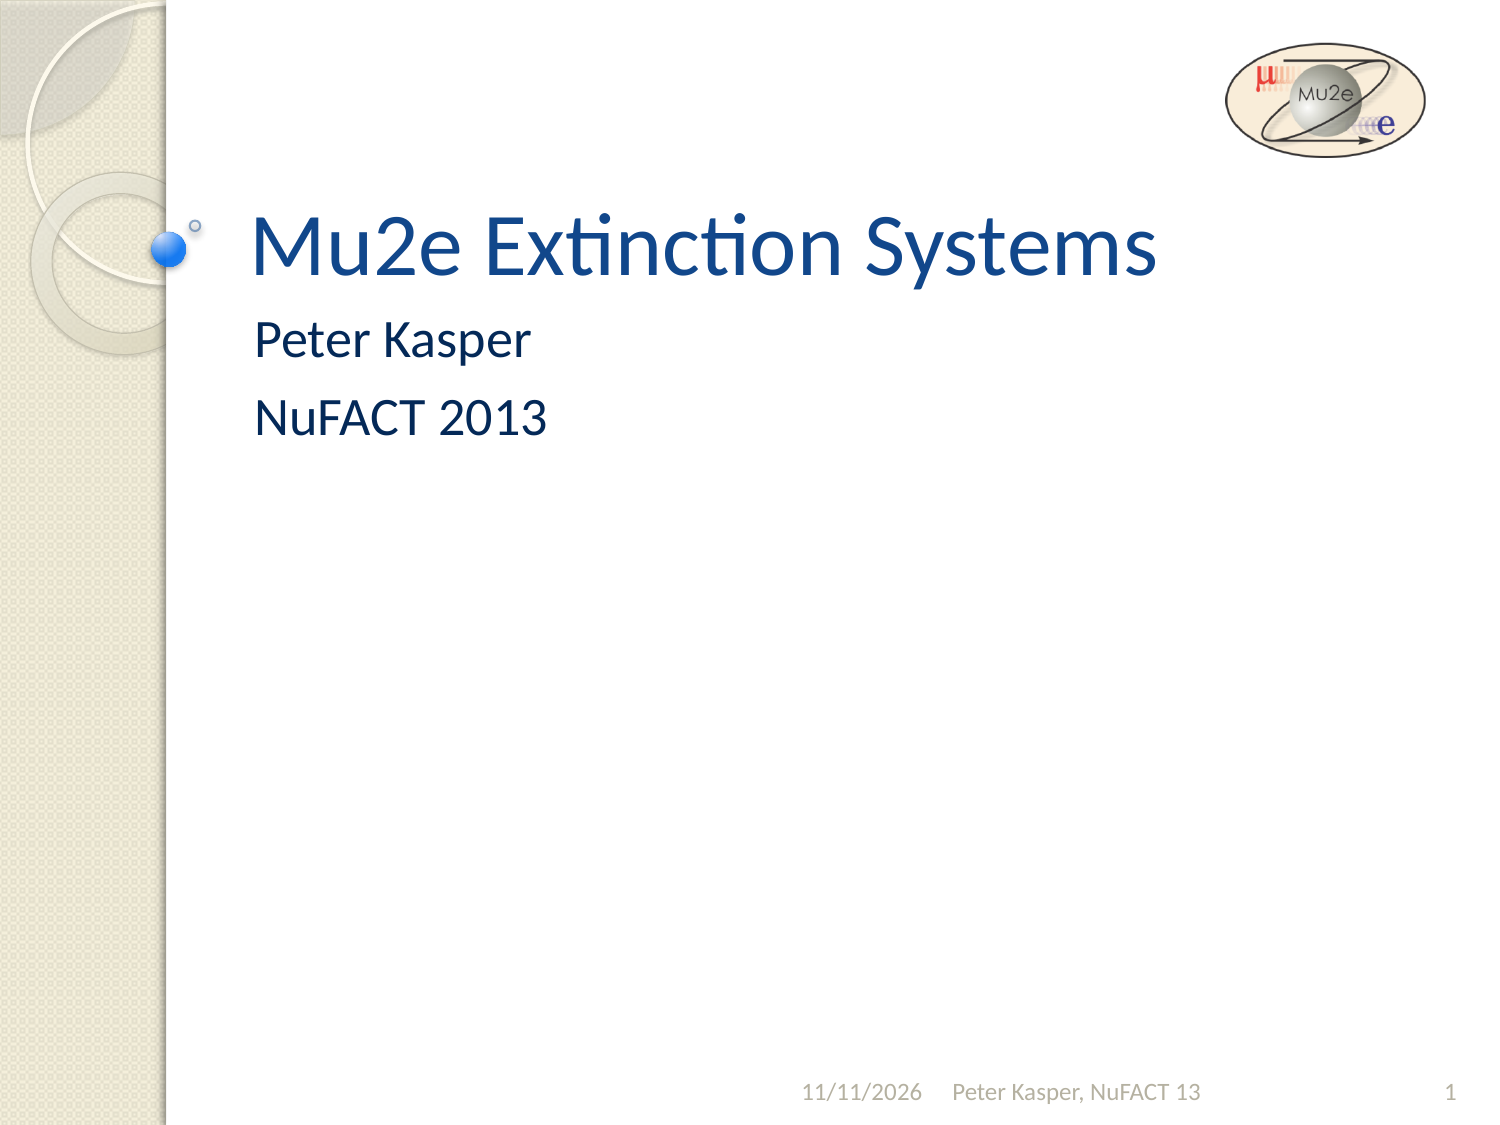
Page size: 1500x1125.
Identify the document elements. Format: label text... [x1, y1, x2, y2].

subtitle Peter Kasper NuFACT 2013 [234, 303, 1450, 591]
title Mu2e Extinction Systems [234, 59, 1450, 301]
slide_number 1 [1413, 1034, 1488, 1113]
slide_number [587, 1034, 937, 1113]
picture [1225, 42, 1426, 59]
footer Peter Kasper, NuFACT 13 [937, 1034, 1413, 1113]
